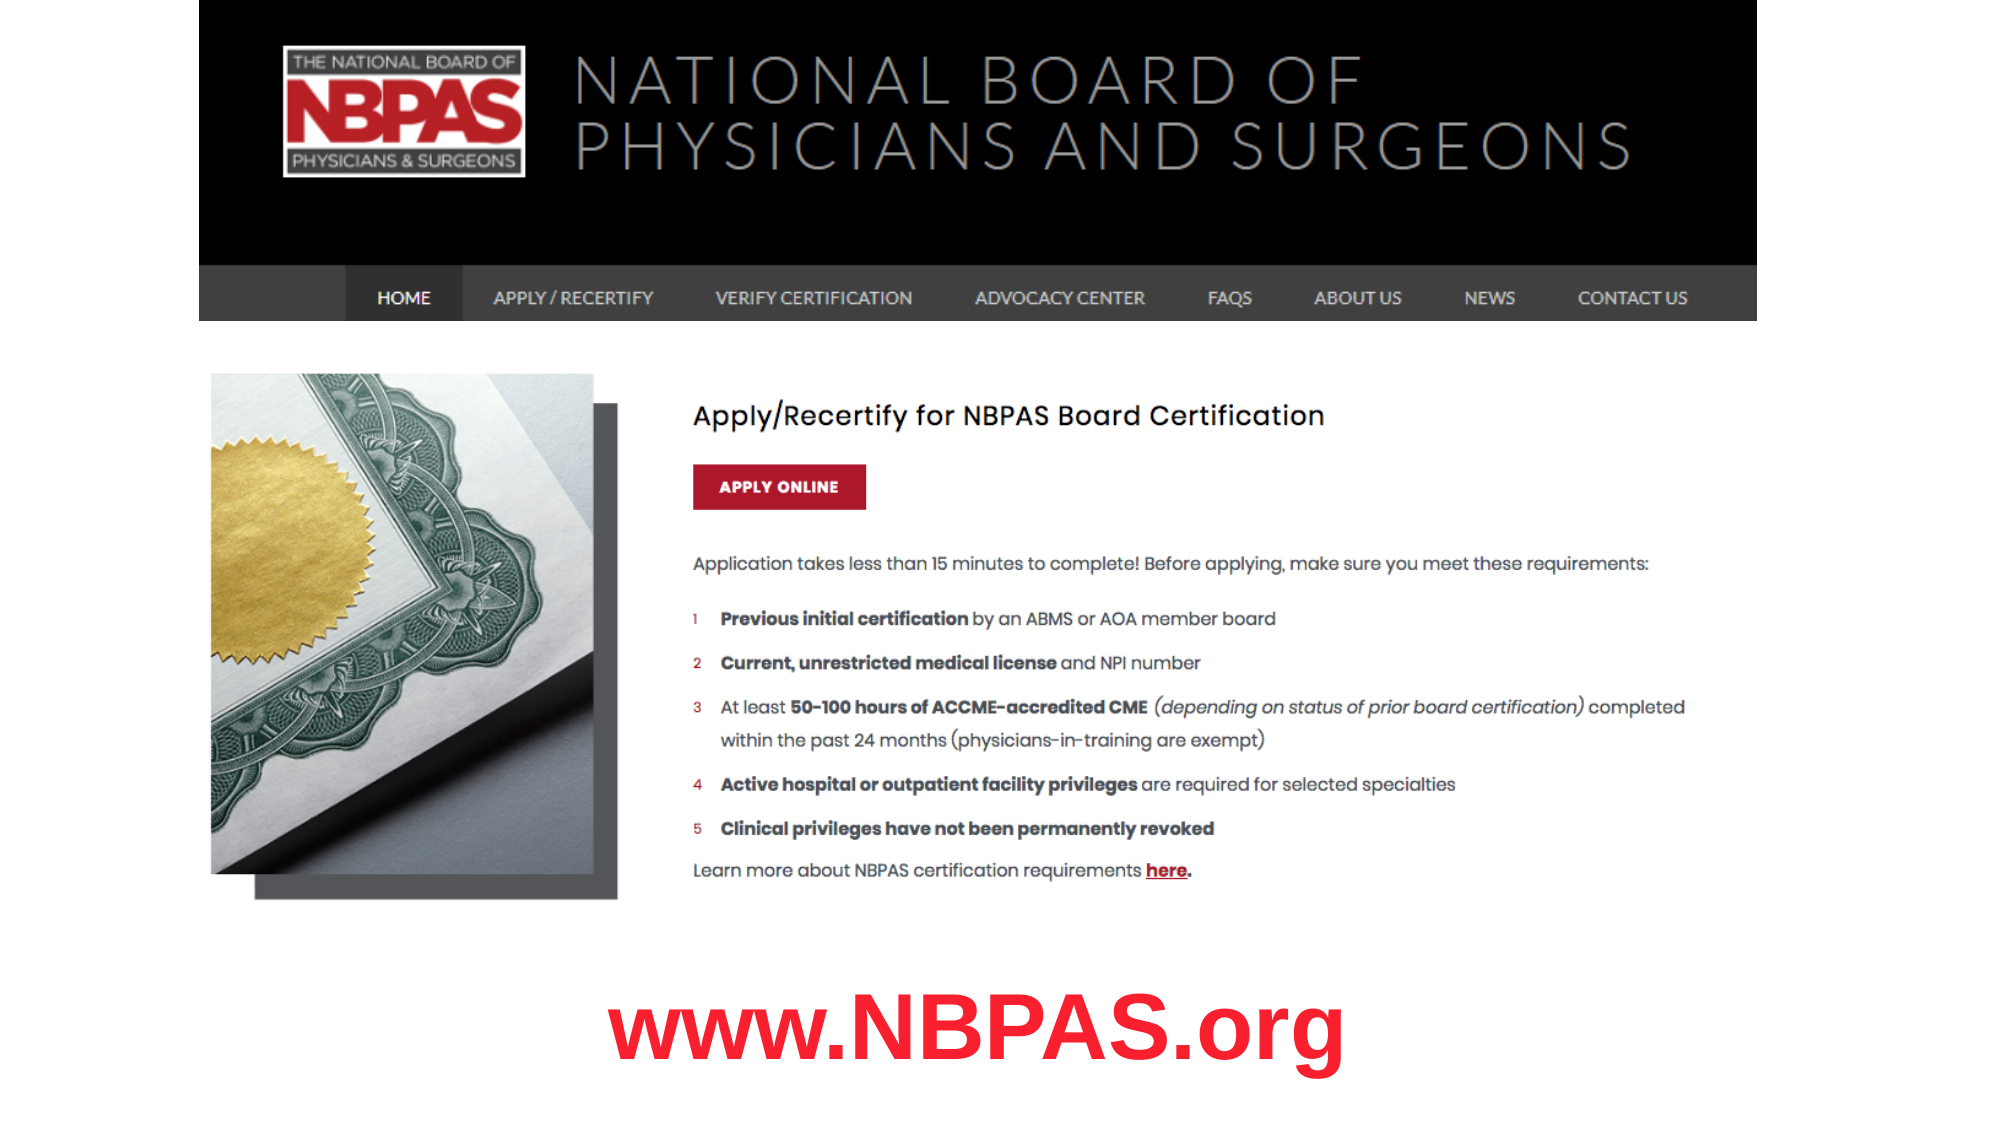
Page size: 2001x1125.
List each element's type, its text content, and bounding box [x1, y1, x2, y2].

text_box www.NBPAS.org [593, 968, 1363, 1086]
picture [172, 0, 1758, 959]
